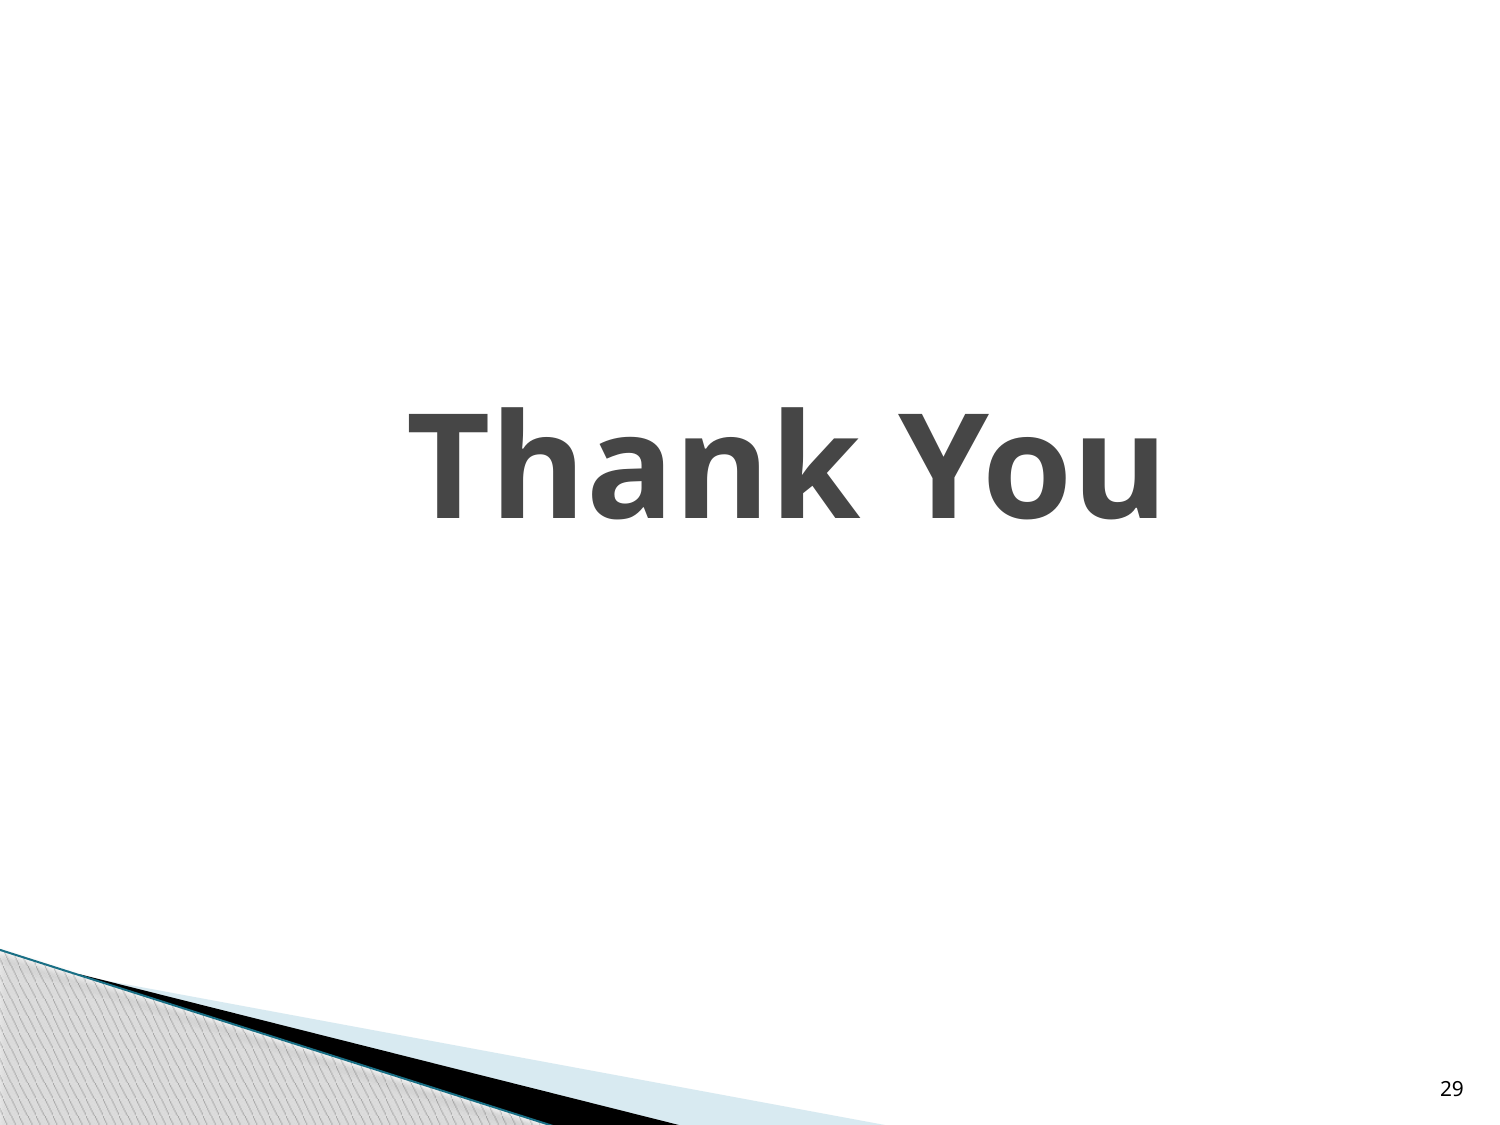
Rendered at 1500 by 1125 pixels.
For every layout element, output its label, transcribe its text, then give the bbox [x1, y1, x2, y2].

text_box Thank You [149, 299, 1425, 620]
slide_number 29 [1418, 1051, 1479, 1112]
